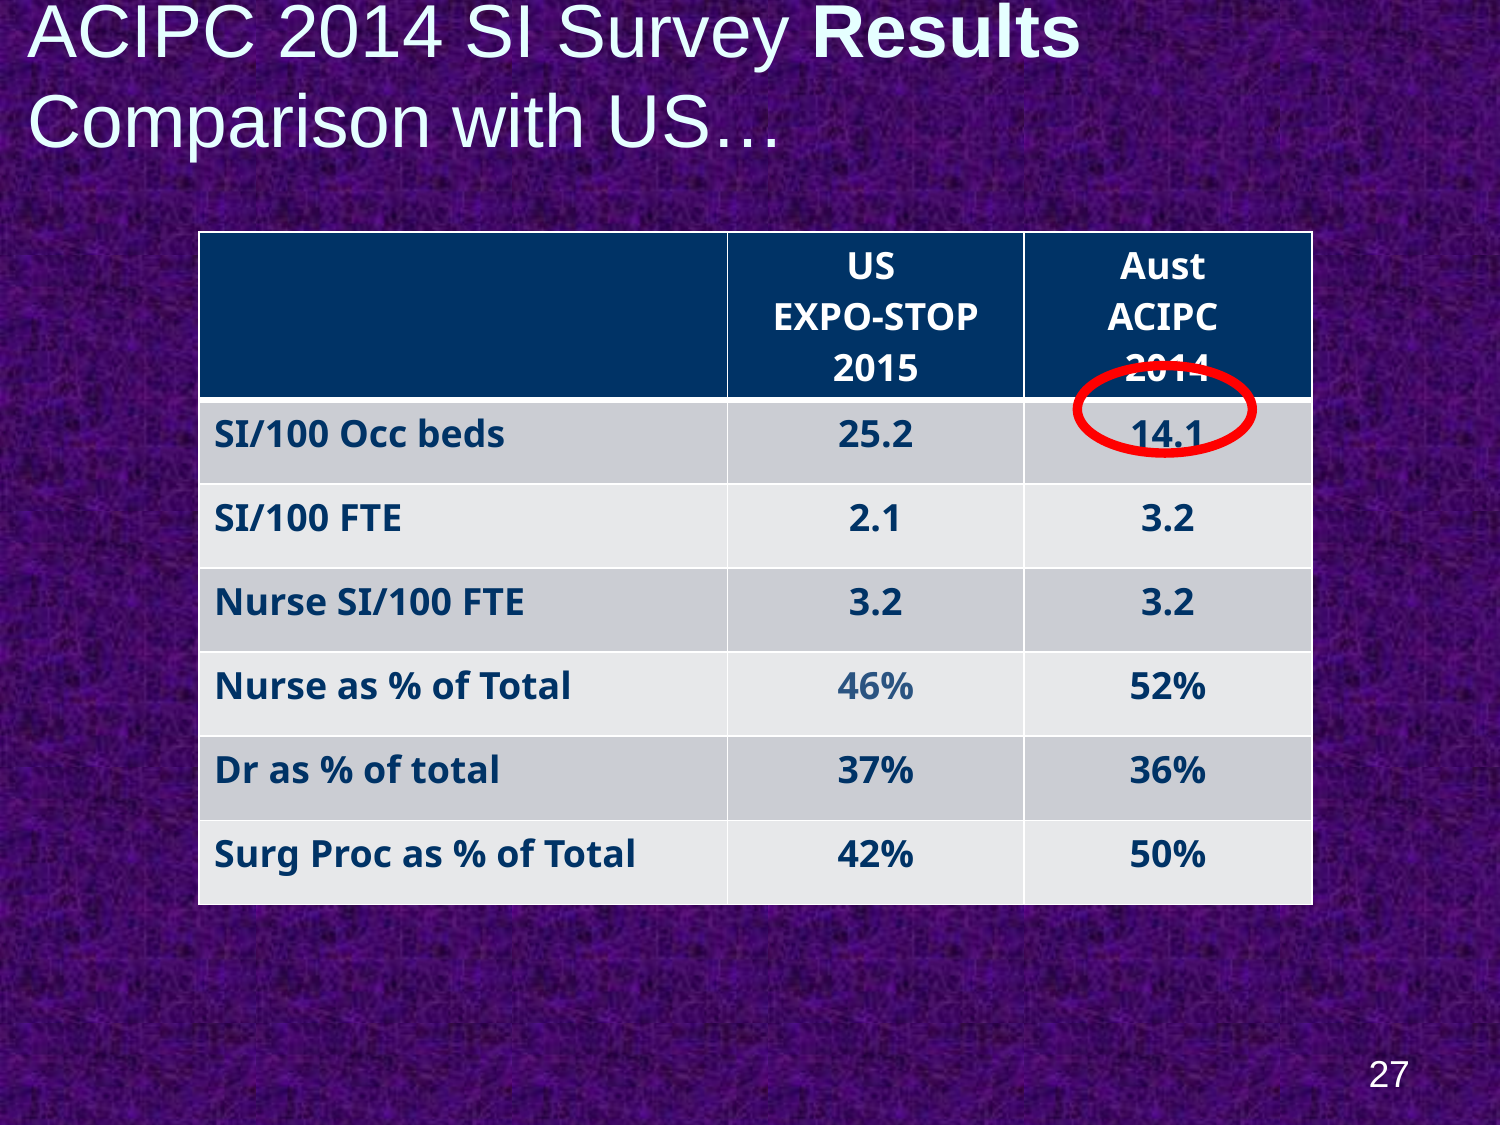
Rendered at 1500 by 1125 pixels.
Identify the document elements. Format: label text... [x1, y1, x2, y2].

table_cell 37% [728, 737, 1023, 820]
table_cell 42% [728, 821, 1023, 904]
table_cell Nurse as % of Total [200, 653, 727, 735]
table_cell SI/100 FTE [200, 485, 727, 567]
table_cell 25.2 [728, 403, 1023, 483]
table_cell 52% [1025, 653, 1311, 735]
table_cell 50% [1025, 821, 1311, 904]
table_header Aust ACIPC 2014 [1025, 233, 1311, 397]
table_cell 36% [1025, 737, 1311, 820]
slide_number 27 [1074, 1024, 1425, 1103]
text_box [1077, 365, 1253, 454]
table_cell 3.2 [1025, 569, 1311, 651]
table_header [200, 233, 727, 397]
table_cell 46% [728, 653, 1023, 735]
title ACIPC 2014 SI Survey Results Comparison with US… [12, 12, 1488, 213]
table_cell Nurse SI/100 FTE [200, 569, 727, 651]
table_cell 3.2 [1025, 485, 1311, 567]
table_cell 3.2 [728, 569, 1023, 651]
table_cell Dr as % of total [200, 737, 727, 820]
table_header US EXPO-STOP 2015 [728, 233, 1023, 397]
table_cell 2.1 [728, 485, 1023, 567]
table_cell Surg Proc as % of Total [200, 821, 727, 904]
table_cell 14.1 [1025, 403, 1311, 483]
picture [0, 0, 1500, 1125]
table_cell SI/100 Occ beds [200, 403, 727, 483]
